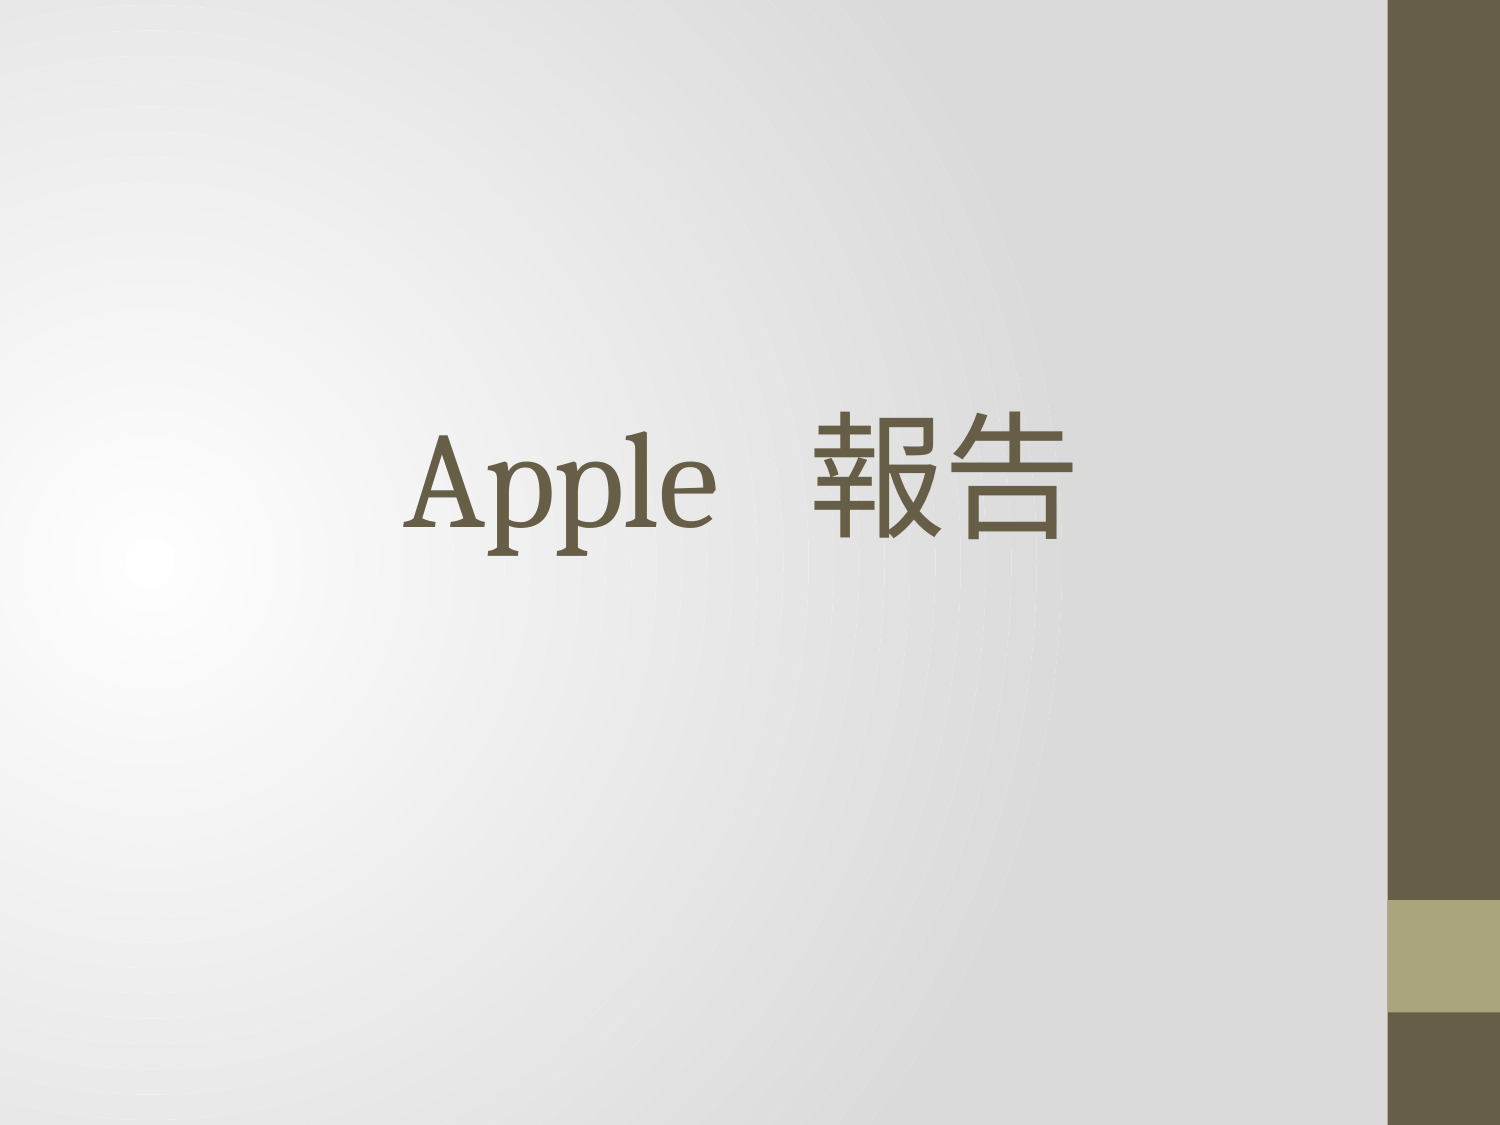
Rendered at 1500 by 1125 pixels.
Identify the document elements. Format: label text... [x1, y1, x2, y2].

title Apple 報告 [123, 385, 1362, 563]
